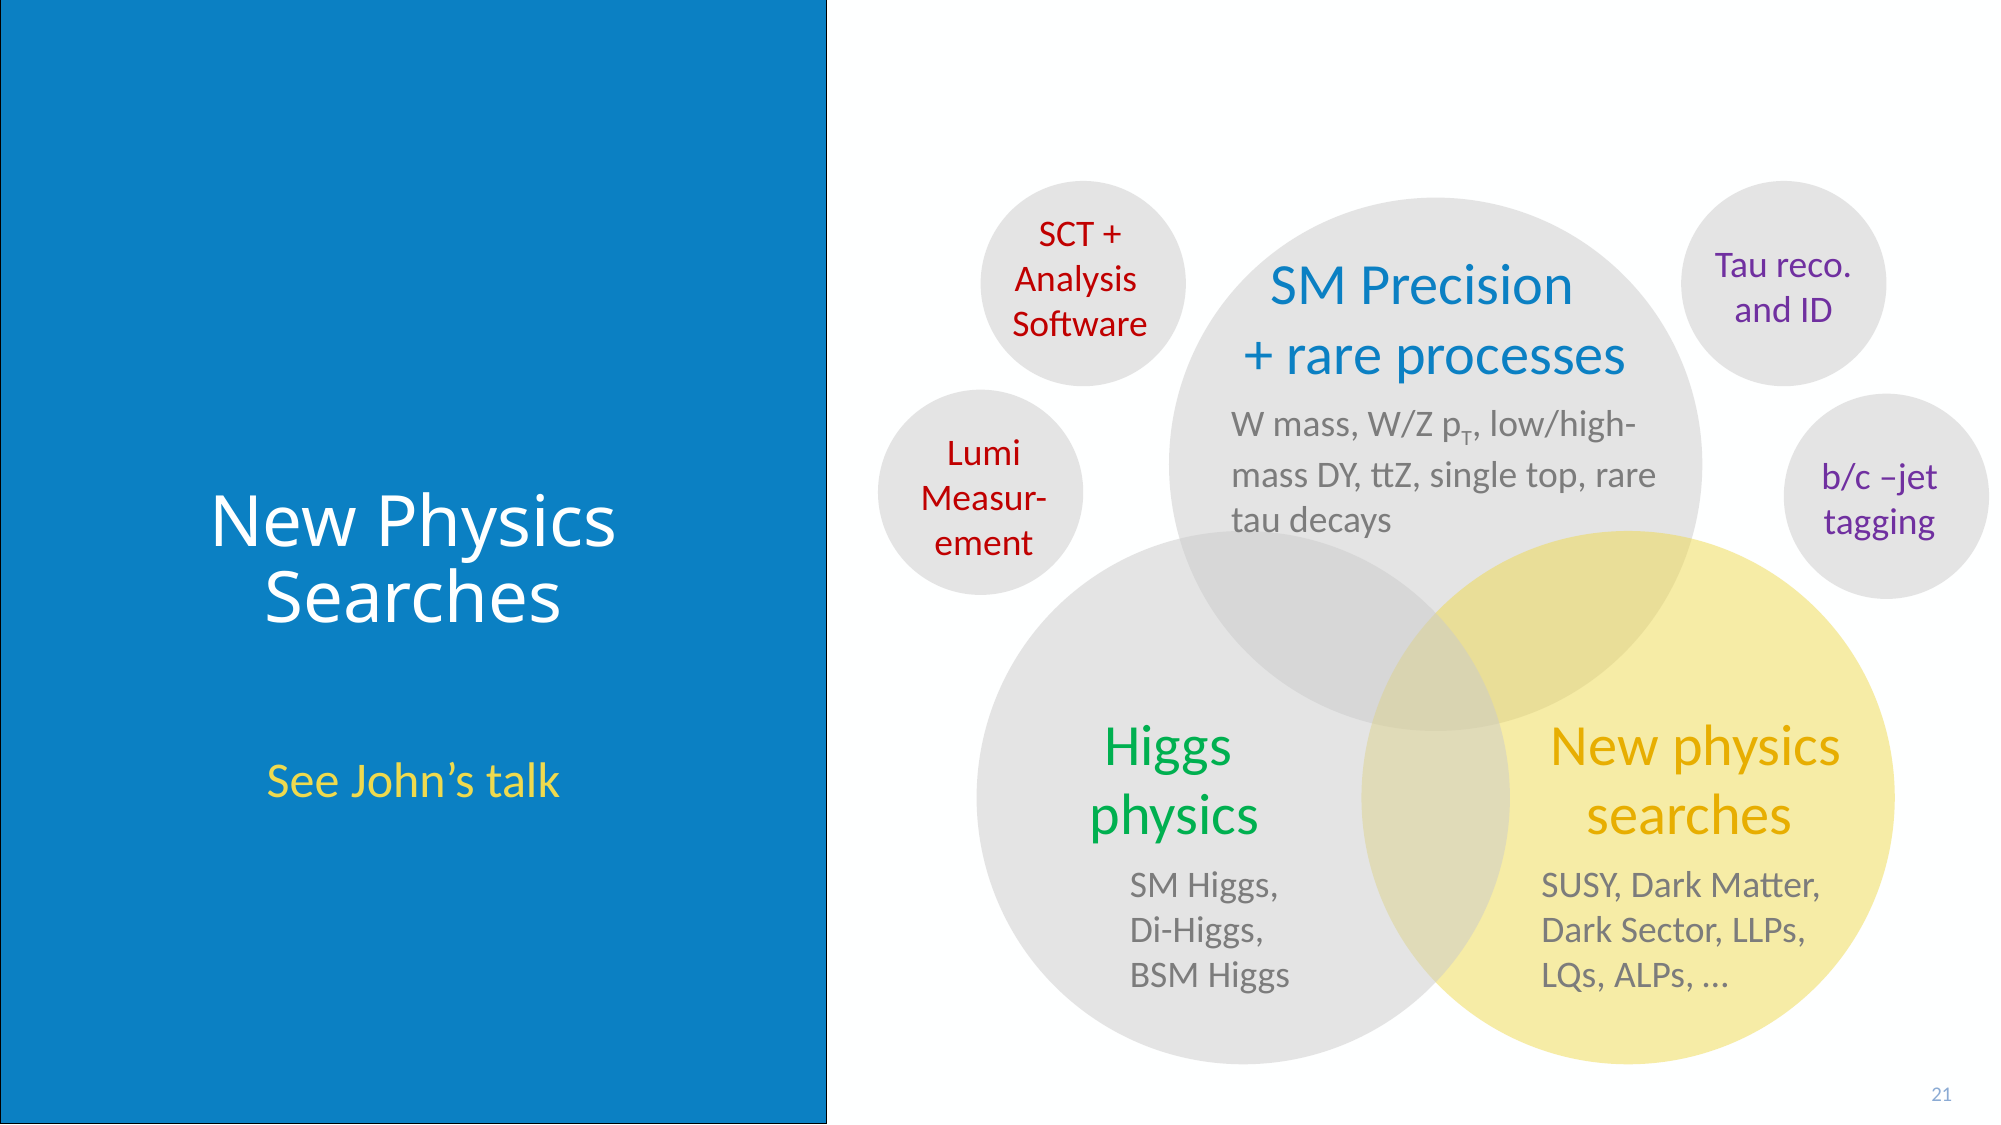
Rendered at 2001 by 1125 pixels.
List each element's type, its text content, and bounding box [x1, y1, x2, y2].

slide_number 21 [1867, 1076, 1968, 1124]
text_box See John’s talk [251, 739, 576, 815]
title New Physics Searches [0, 0, 827, 1124]
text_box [768, 180, 2000, 1076]
